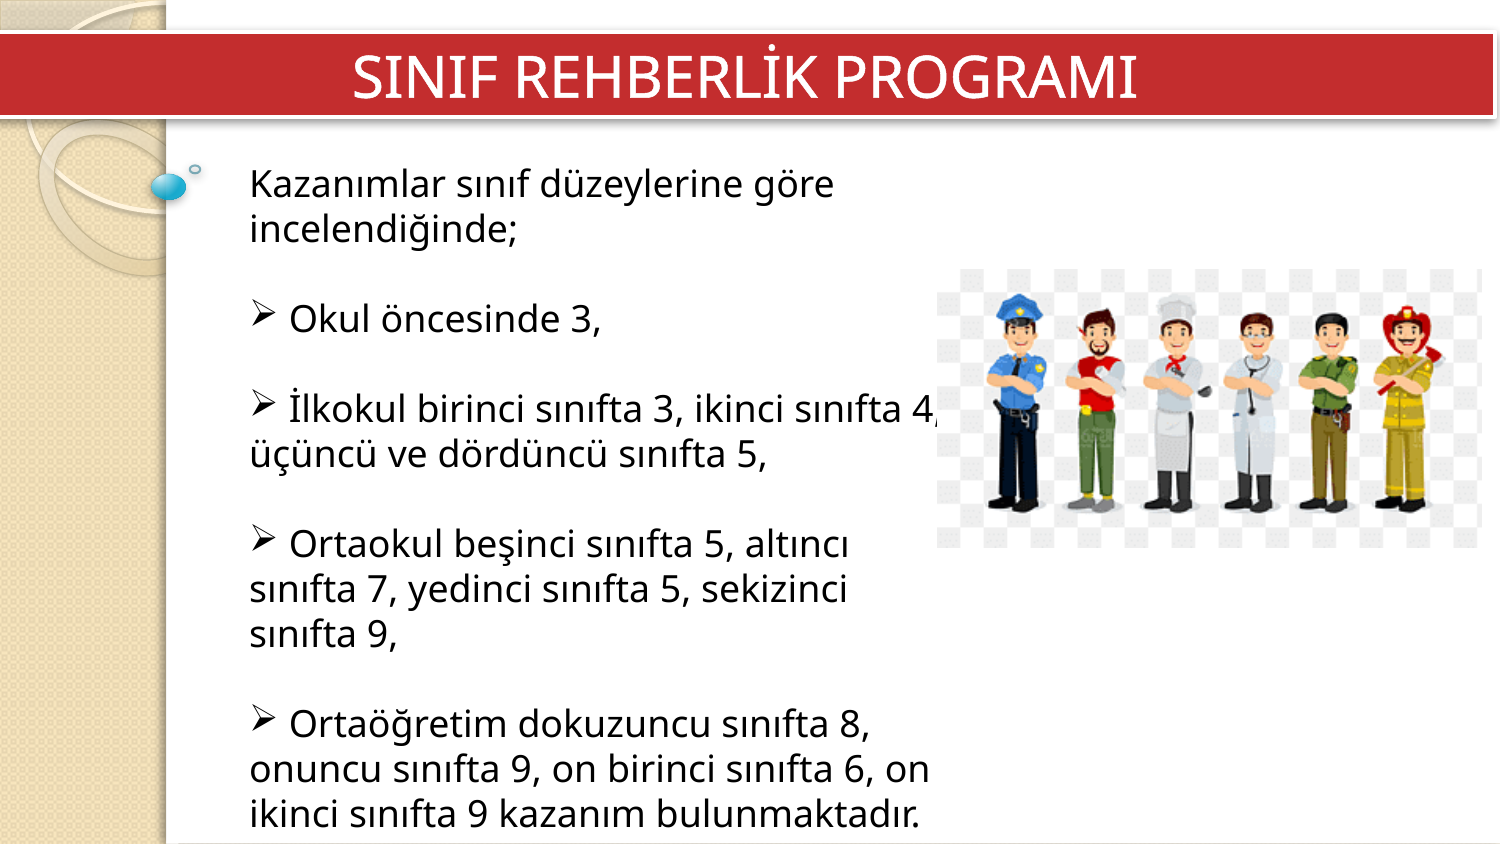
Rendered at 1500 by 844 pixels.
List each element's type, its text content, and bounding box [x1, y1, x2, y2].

picture [937, 269, 1482, 548]
text_box Kazanımlar sınıf düzeylerine göre incelendiğinde; Okul öncesinde 3, İlkokul birinci sınıfta 3, ikinci sınıfta 4, üçüncü ve dördüncü sınıfta 5, Ortaokul beşinci sınıfta 5, altıncı sınıfta 7, yedinci sınıfta 5, sekizinci sınıfta 9, Ortaöğretim dokuzuncu sınıfta 8, onuncu sınıfta 9, on birinci sınıfta 6, on ikinci sınıfta 9 kazanım bulunmaktadır. [234, 152, 961, 843]
text_box SINIF REHBERLİK PROGRAMI [0, 30, 1497, 119]
